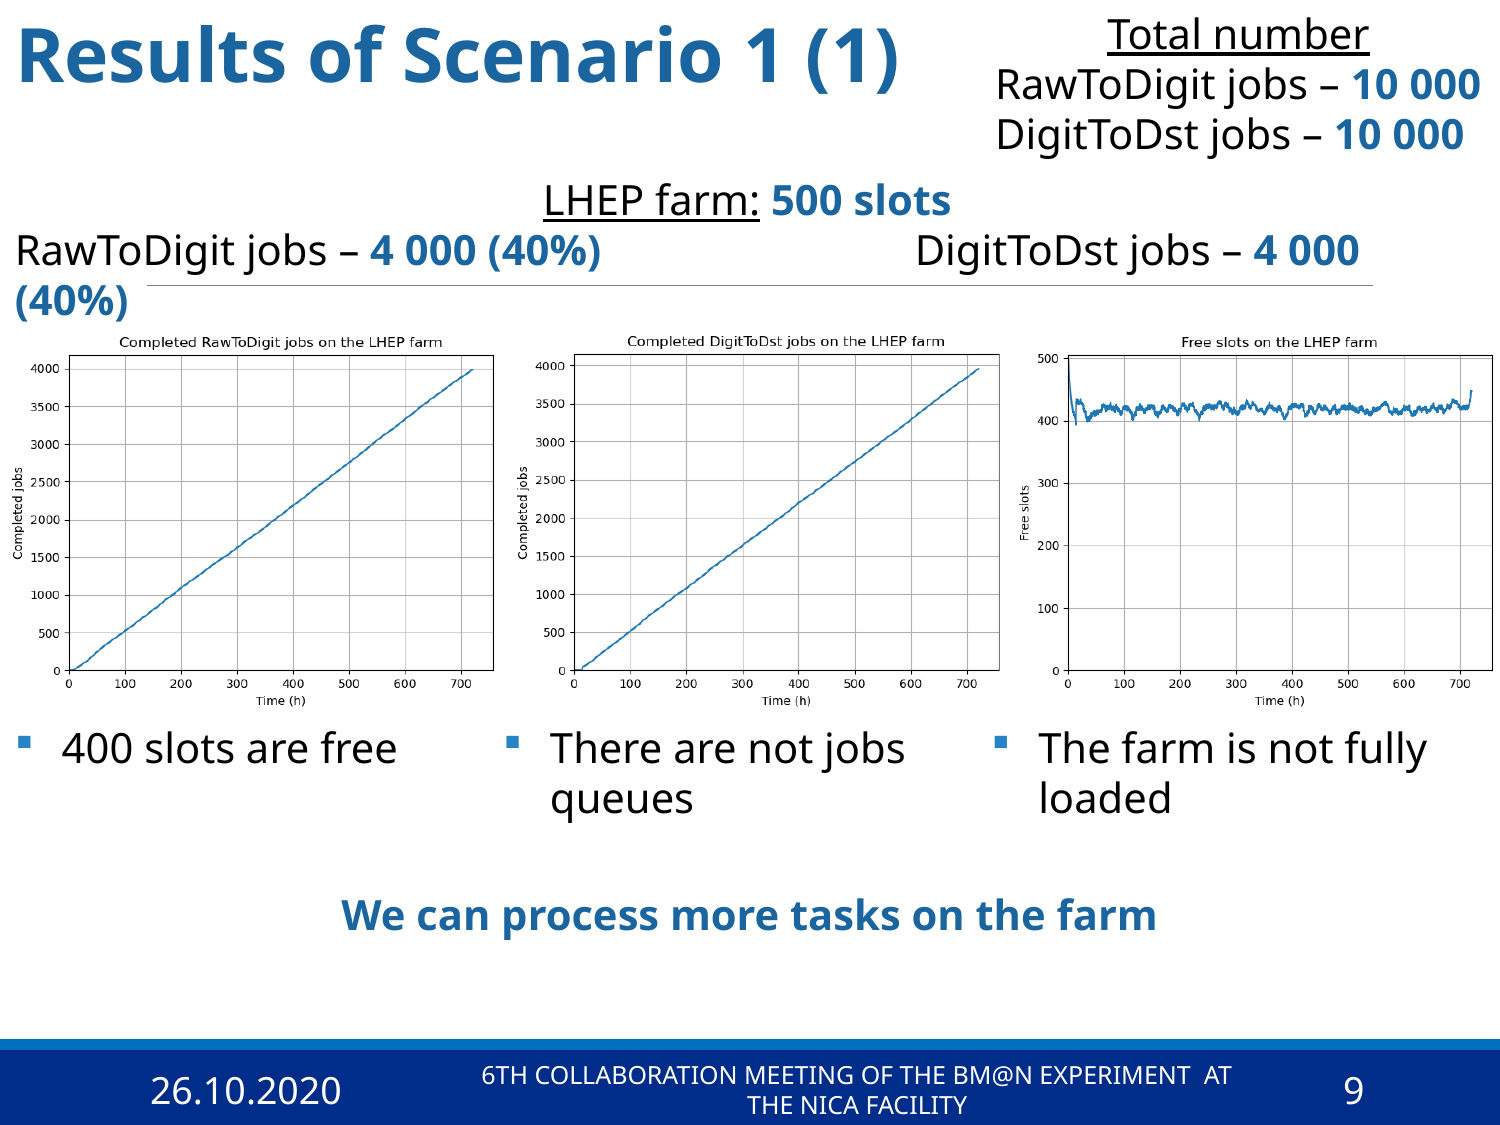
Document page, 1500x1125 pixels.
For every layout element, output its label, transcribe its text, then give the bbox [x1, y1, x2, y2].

text_box 400 slots are free There are not jobs queues The farm is not fully loaded [0, 722, 1495, 926]
footer 6th Collaboration Meeting of the BM@N Experiment at the NICA Facility [453, 1059, 1262, 1120]
slide_number 9 [1306, 1059, 1380, 1125]
text_box We can process more tasks on the farm [326, 881, 1174, 947]
picture [0, 330, 1500, 716]
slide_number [135, 1059, 366, 1120]
text_box LHEP farm: 500 slots RawToDigit jobs – 4 000 (40%) DigitToDst jobs – 4 000 (40%) [0, 166, 1495, 329]
title Results of Scenario 1 (1) [0, 0, 980, 119]
text_box Total number RawToDigit jobs – 10 000 DigitToDst jobs – 10 000 [980, 0, 1497, 165]
